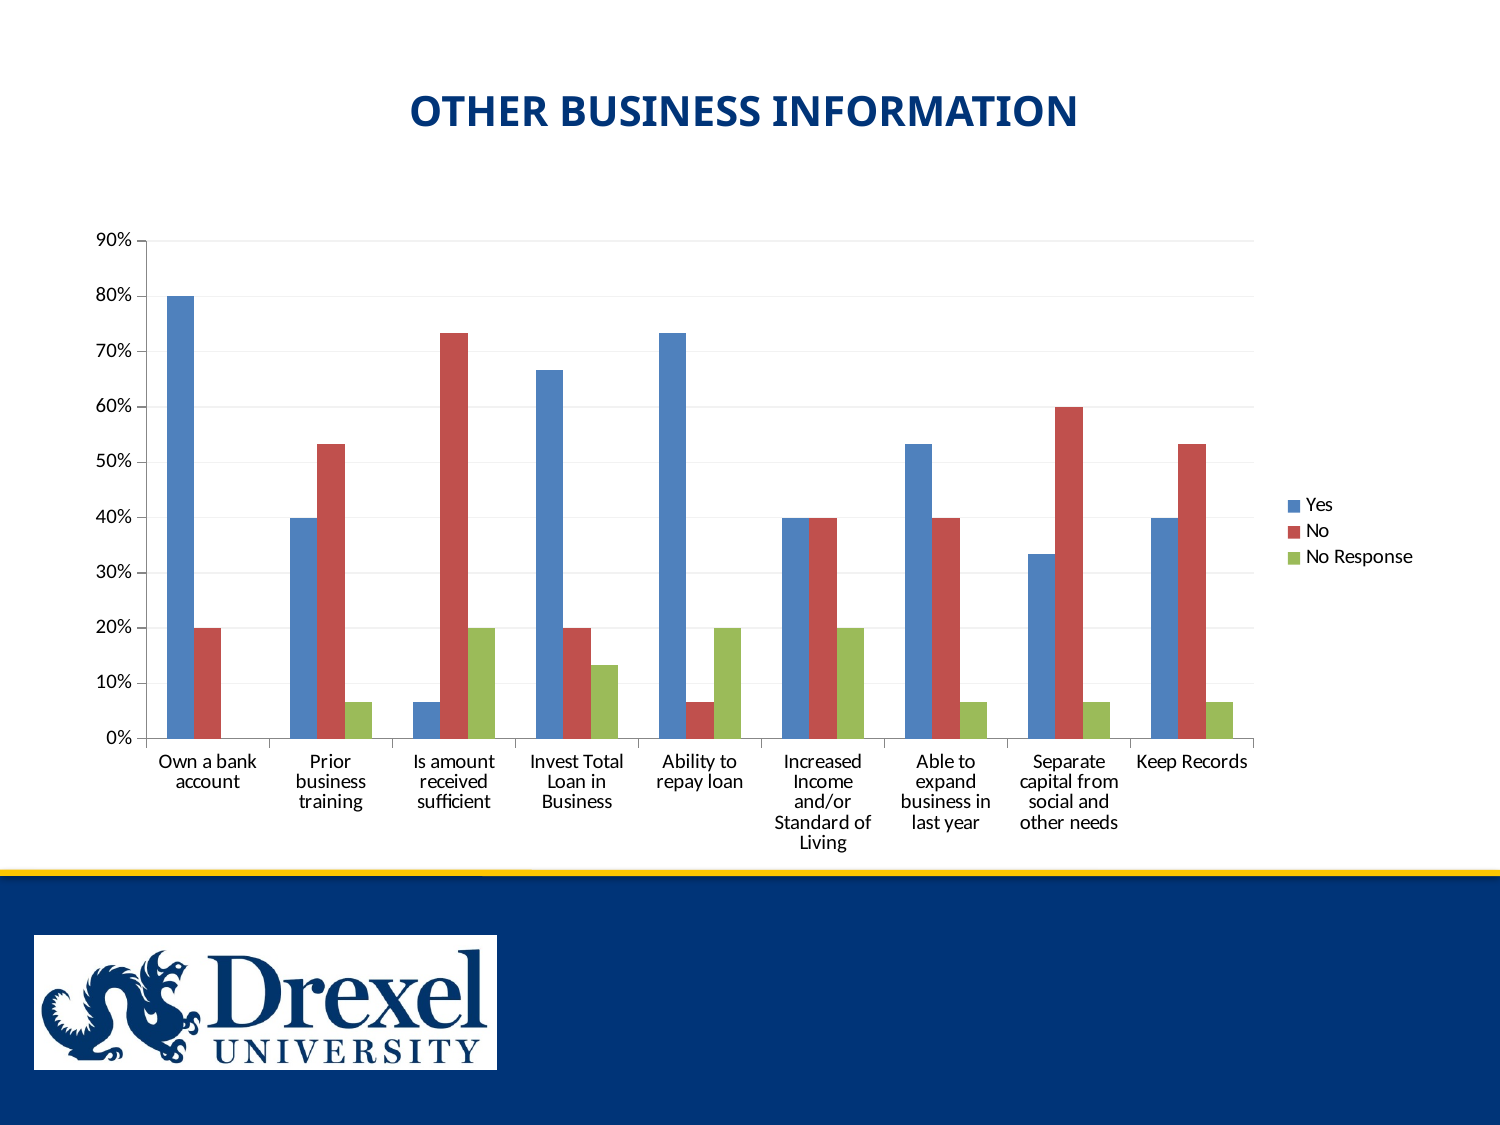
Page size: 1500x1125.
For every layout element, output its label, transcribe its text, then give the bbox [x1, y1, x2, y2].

text_box Other Business Information [116, 77, 1373, 143]
chart [68, 218, 1432, 854]
text_box [0, 883, 1500, 1125]
picture [33, 935, 498, 1070]
